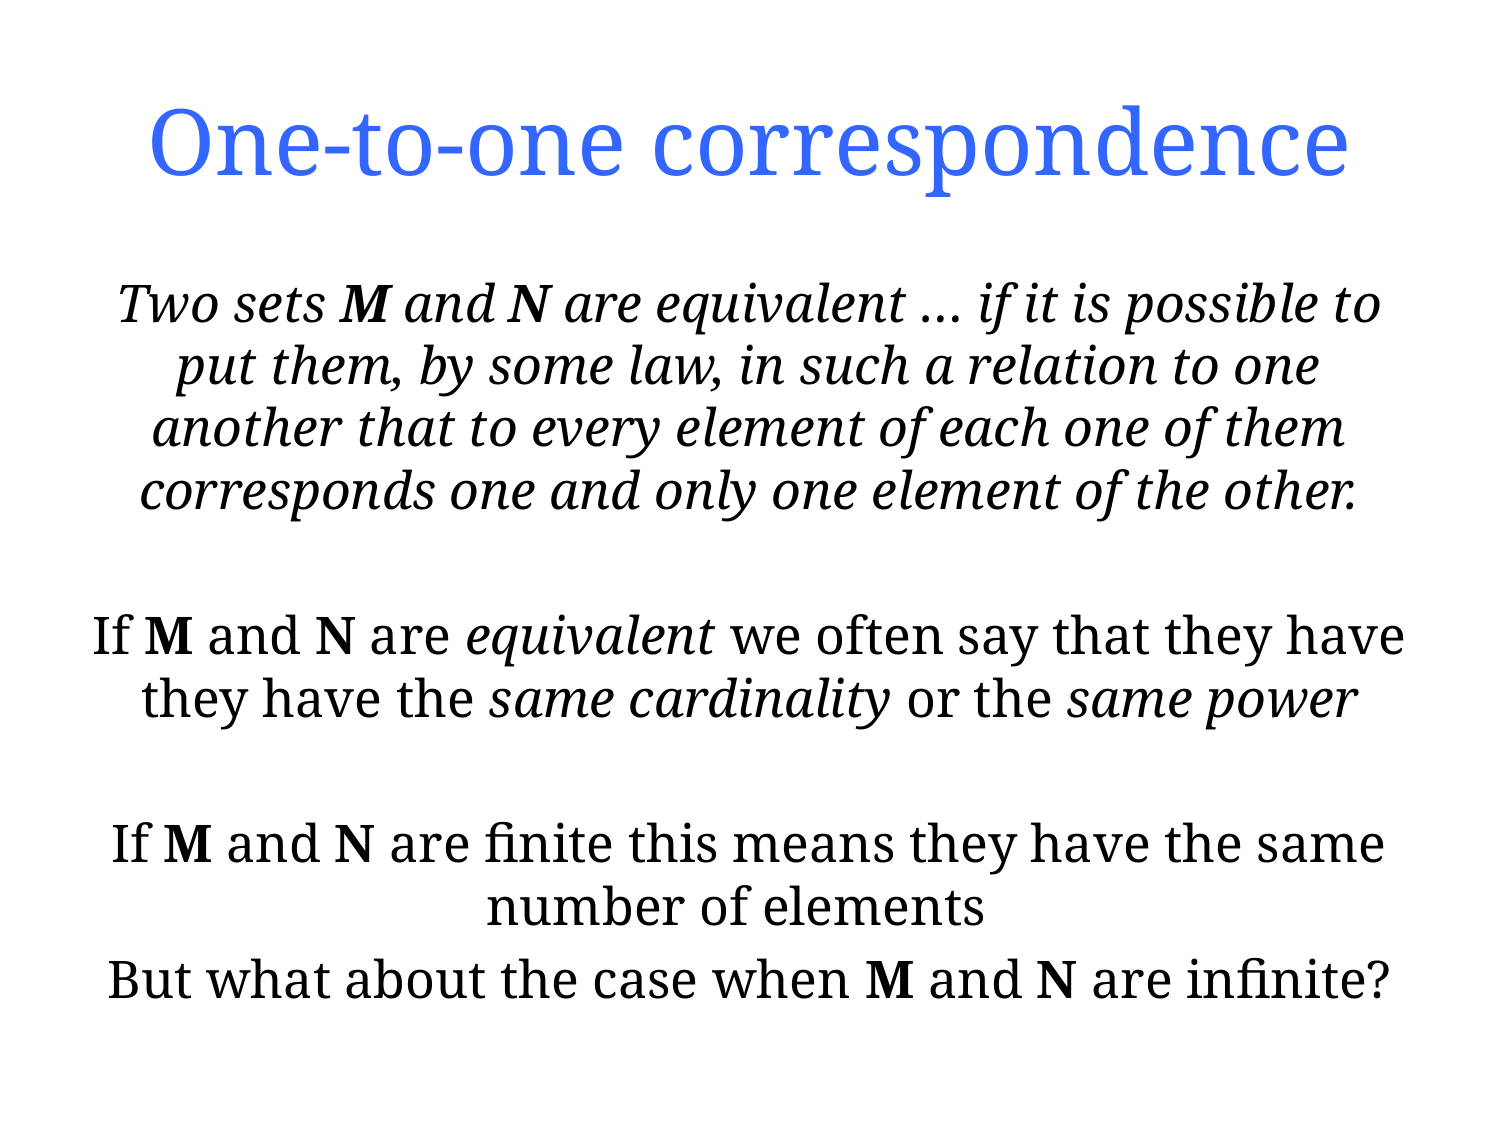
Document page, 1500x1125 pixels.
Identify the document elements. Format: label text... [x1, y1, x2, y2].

list Two sets M and N are equivalent … if it is possible to put them, by some law, in such a relation to one another that to every element of each one of them corresponds one and only one element of the other. If M and N are equivalent we often say that they have they have the same cardinality or the same power If M and N are finite this means they have the same number of elements But what about the case when M and N are infinite? [75, 262, 1425, 1106]
title One-to-one correspondence [75, 45, 1425, 233]
